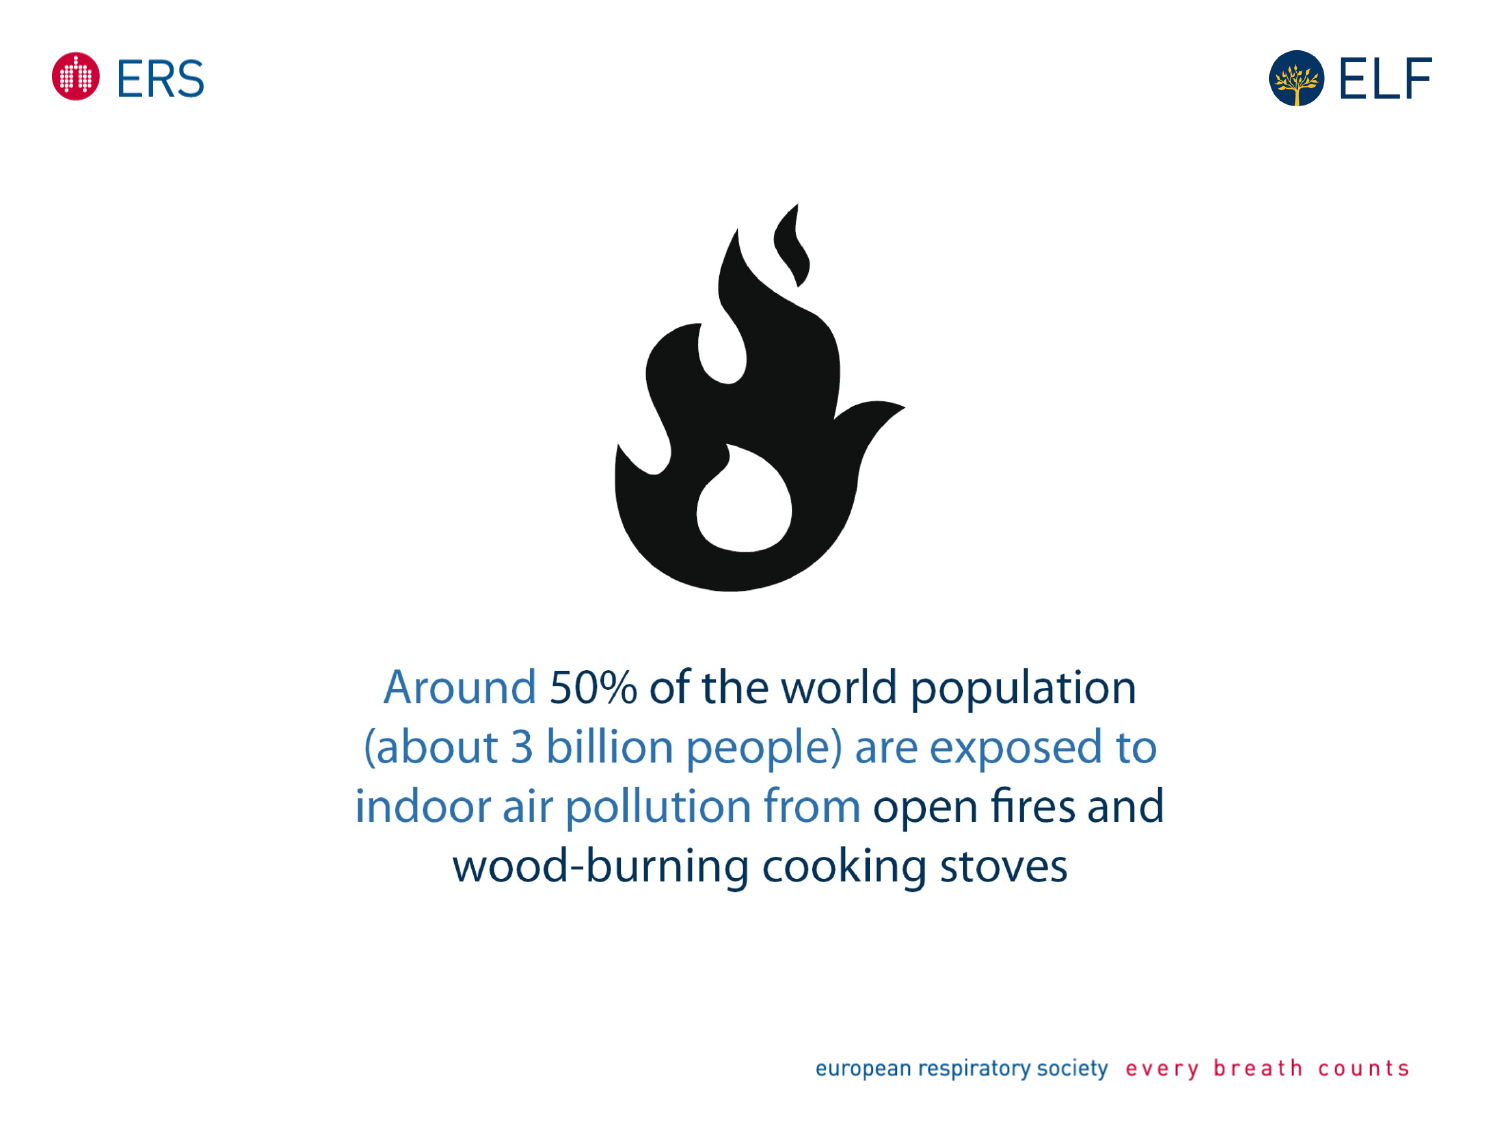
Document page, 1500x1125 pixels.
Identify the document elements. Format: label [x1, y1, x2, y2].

picture [1269, 50, 1436, 106]
picture [753, 1010, 1500, 1125]
picture [0, 0, 243, 126]
picture [265, 160, 1285, 953]
